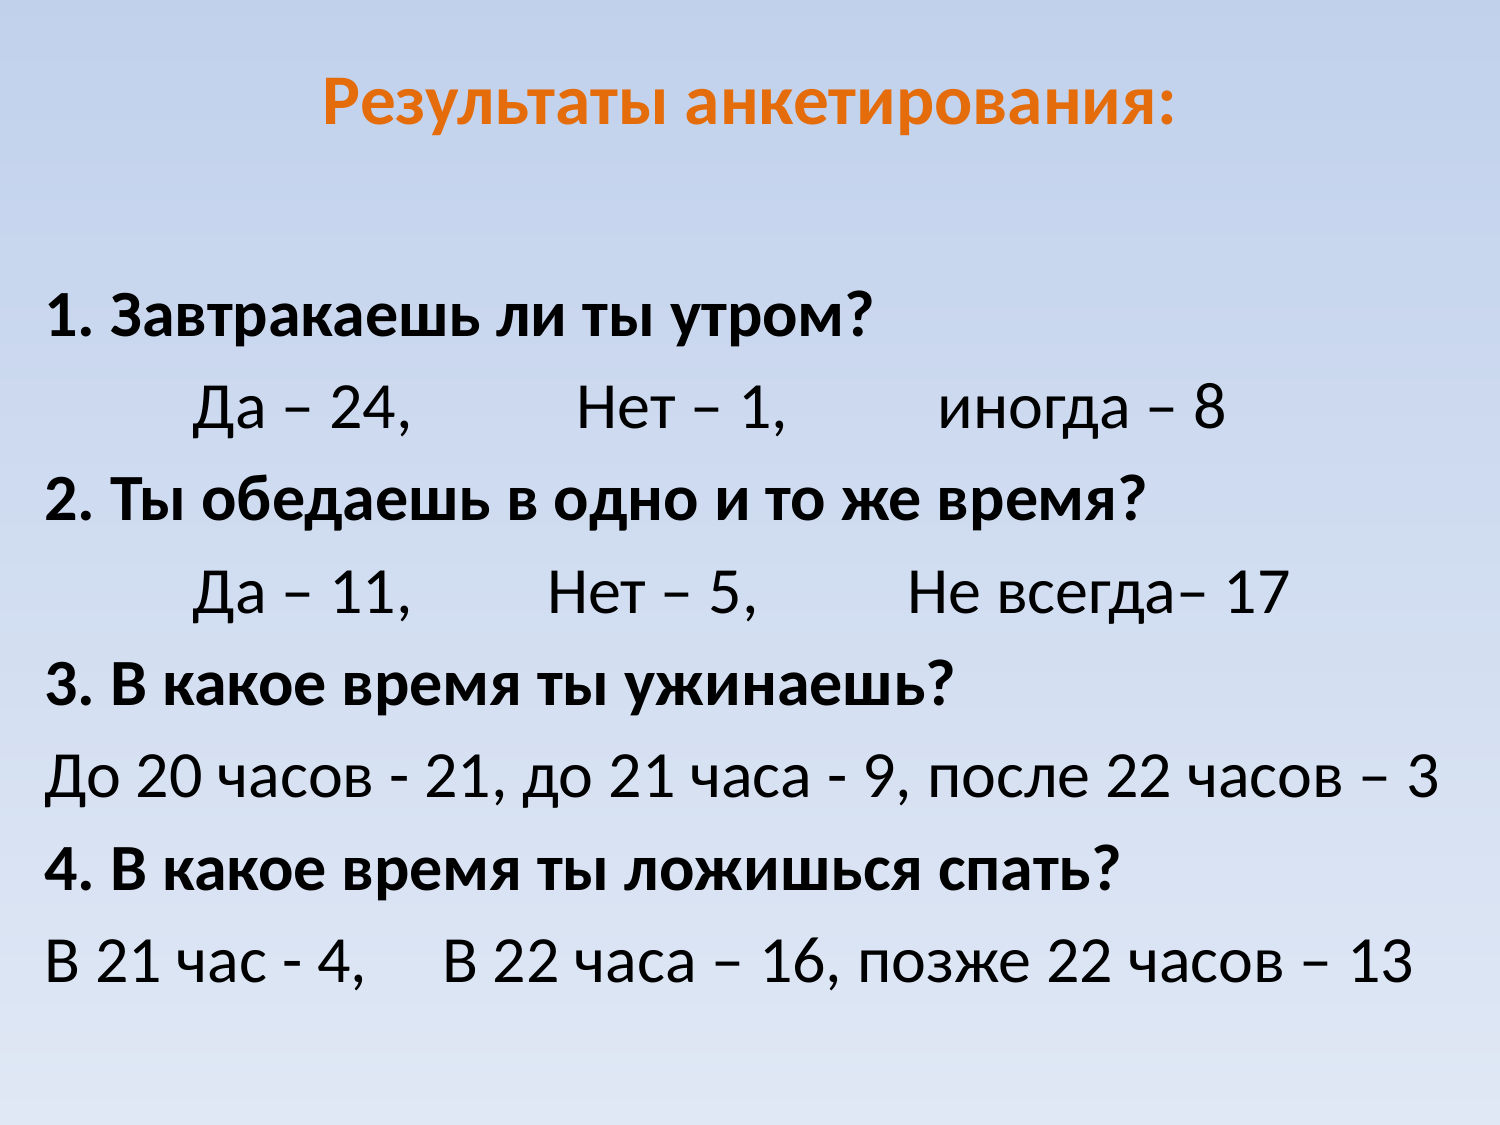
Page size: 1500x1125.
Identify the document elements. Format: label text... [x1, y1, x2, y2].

title Результаты анкетирования: [29, 45, 1471, 233]
list 1. Завтракаешь ли ты утром? Да – 24, Нет – 1, иногда – 8 2. Ты обедаешь в одно и то же время? Да – 11, Нет – 5, Не всегда– 17 3. В какое время ты ужинаешь? До 20 часов - 21, до 21 часа - 9, после 22 часов – 3 4. В какое время ты ложишься спать? В 21 час - 4, В 22 часа – 16, позже 22 часов – 13 [29, 262, 1483, 1005]
